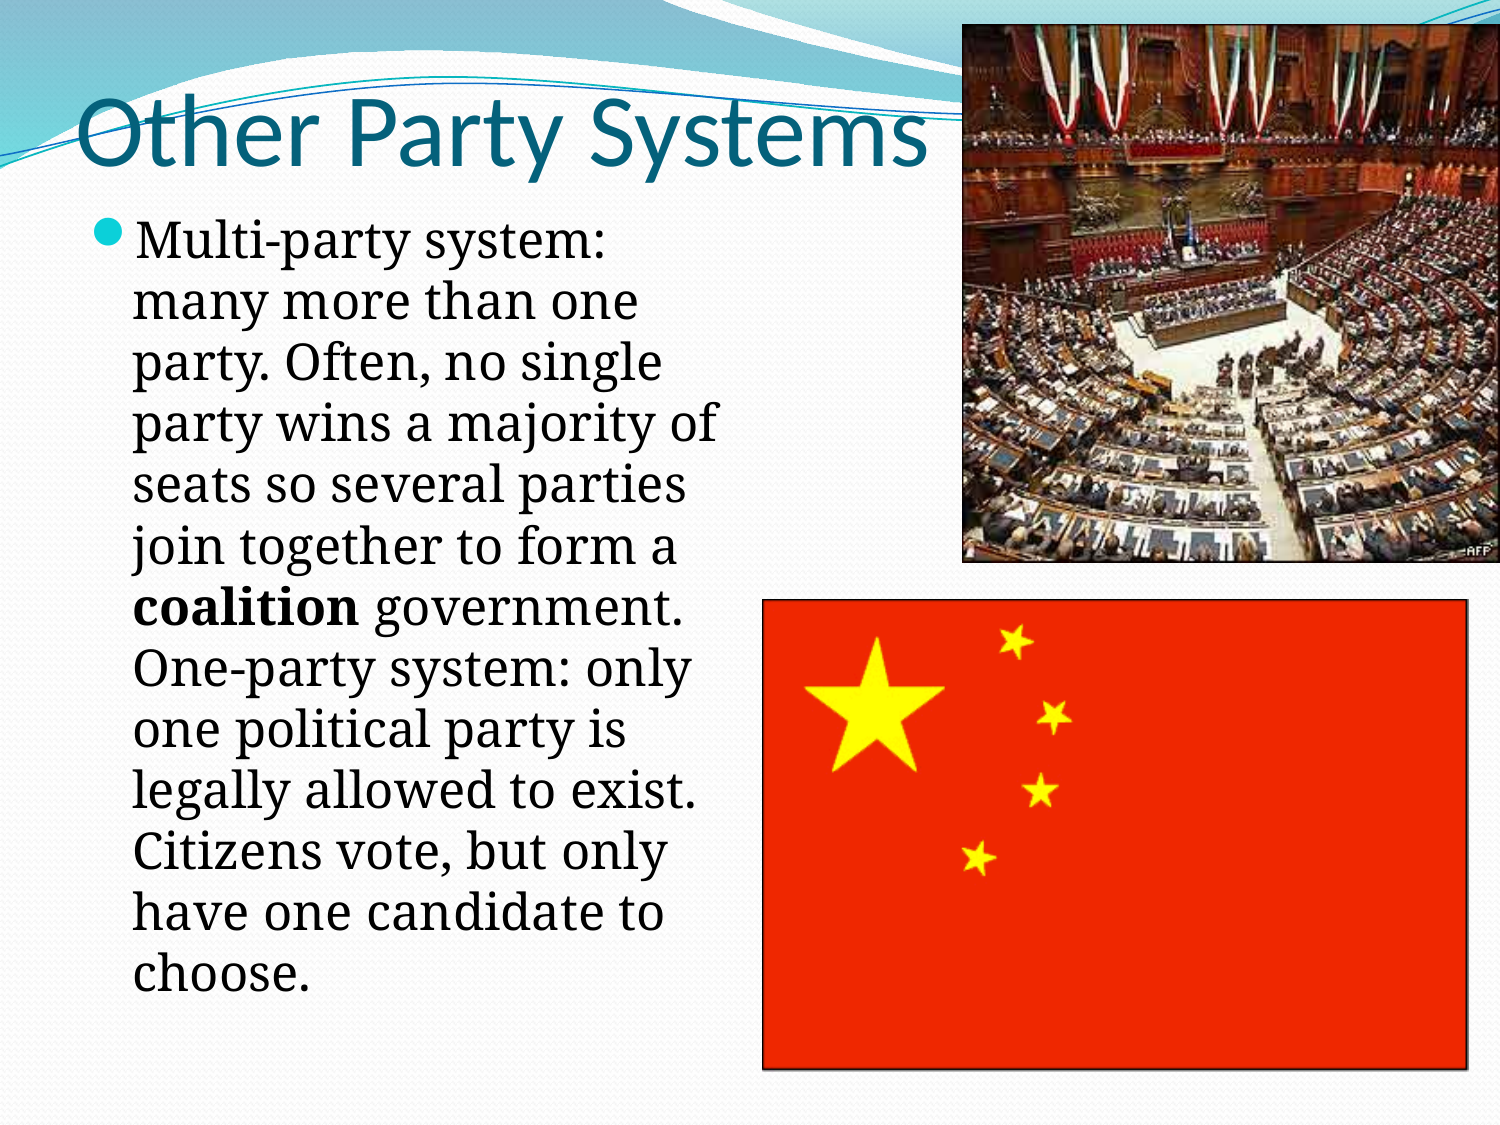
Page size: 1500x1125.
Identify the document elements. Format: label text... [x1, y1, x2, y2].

picture [762, 599, 1469, 1072]
title Other Party Systems [74, 0, 1426, 188]
list Multi-party system: many more than one party. Often, no single party wins a majority of seats so several parties join together to form a coalition government. One-party system: only one political party is legally allowed to exist. Citizens vote, but only have one candidate to choose. [74, 199, 738, 1043]
picture [962, 24, 1500, 563]
